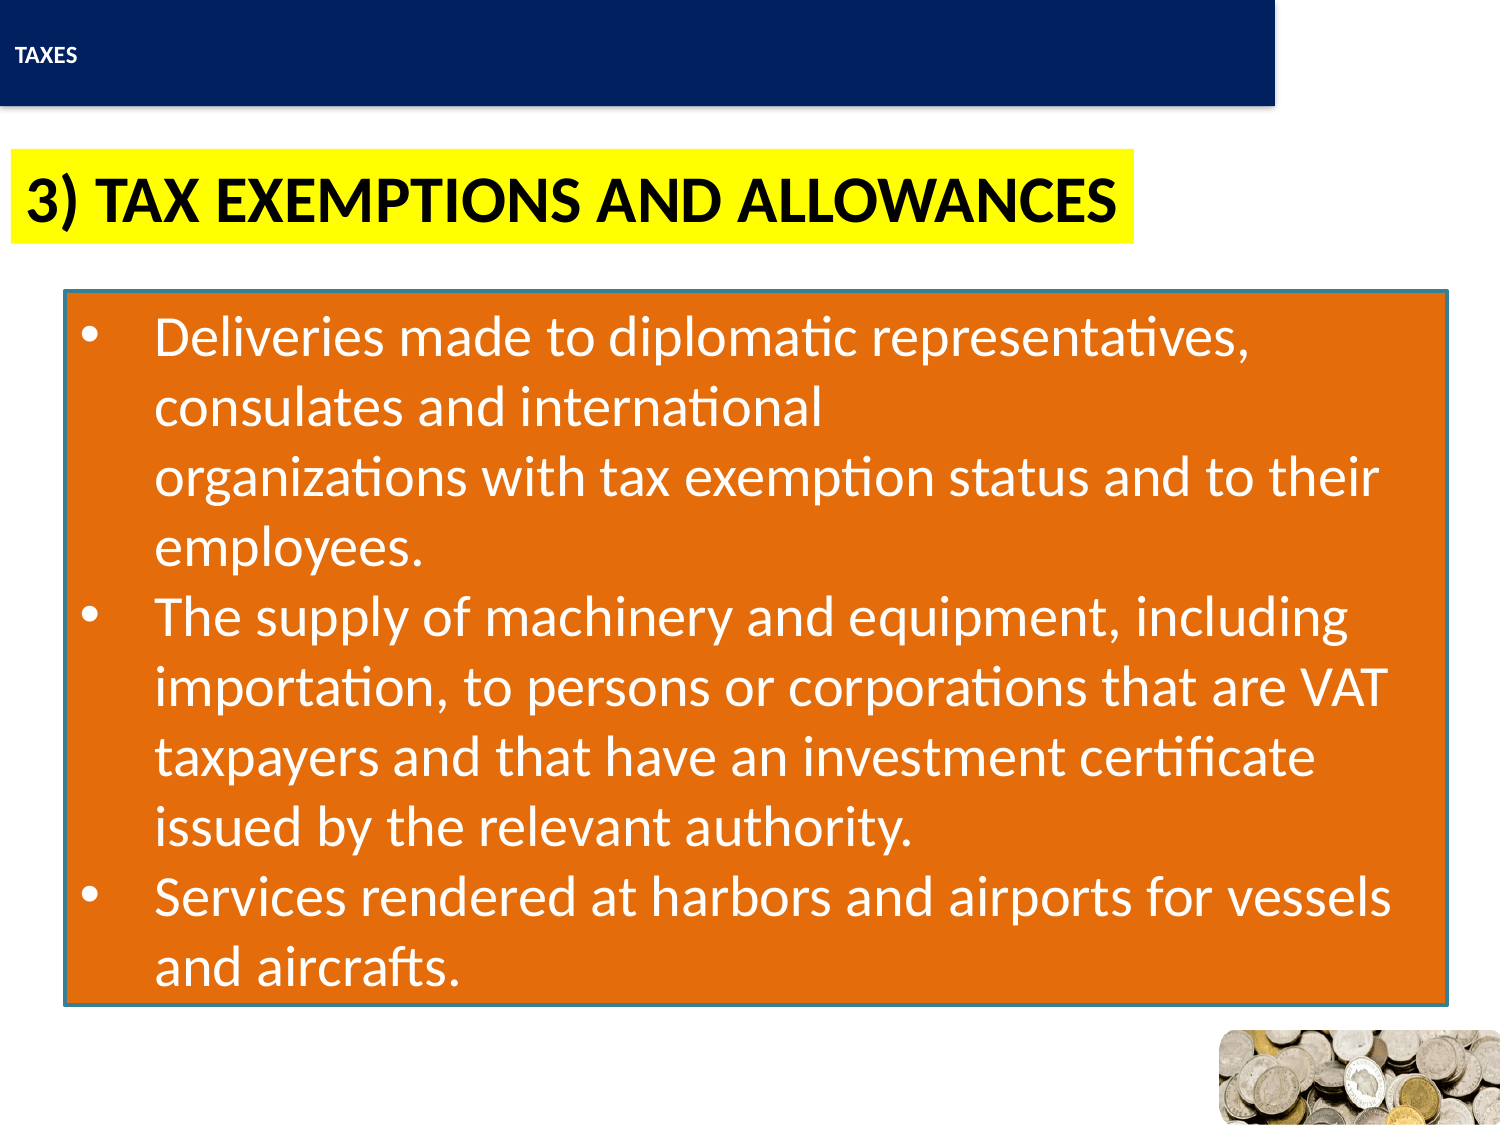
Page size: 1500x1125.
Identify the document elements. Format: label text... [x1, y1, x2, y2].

text_box 3) TAX EXEMPTIONS AND ALLOWANCES [10, 148, 1134, 244]
text_box Deliveries made to diplomatic representatives, consulates and international organizations with tax exemption status and to their employees. The supply of machinery and equipment, including importation, to persons or corporations that are VAT taxpayers and that have an investment certificate issued by the relevant authority. Services rendered at harbors and airports for vessels and aircrafts. [63, 289, 1449, 1007]
title TAXES [0, 0, 1276, 107]
picture [1218, 1030, 1500, 1125]
